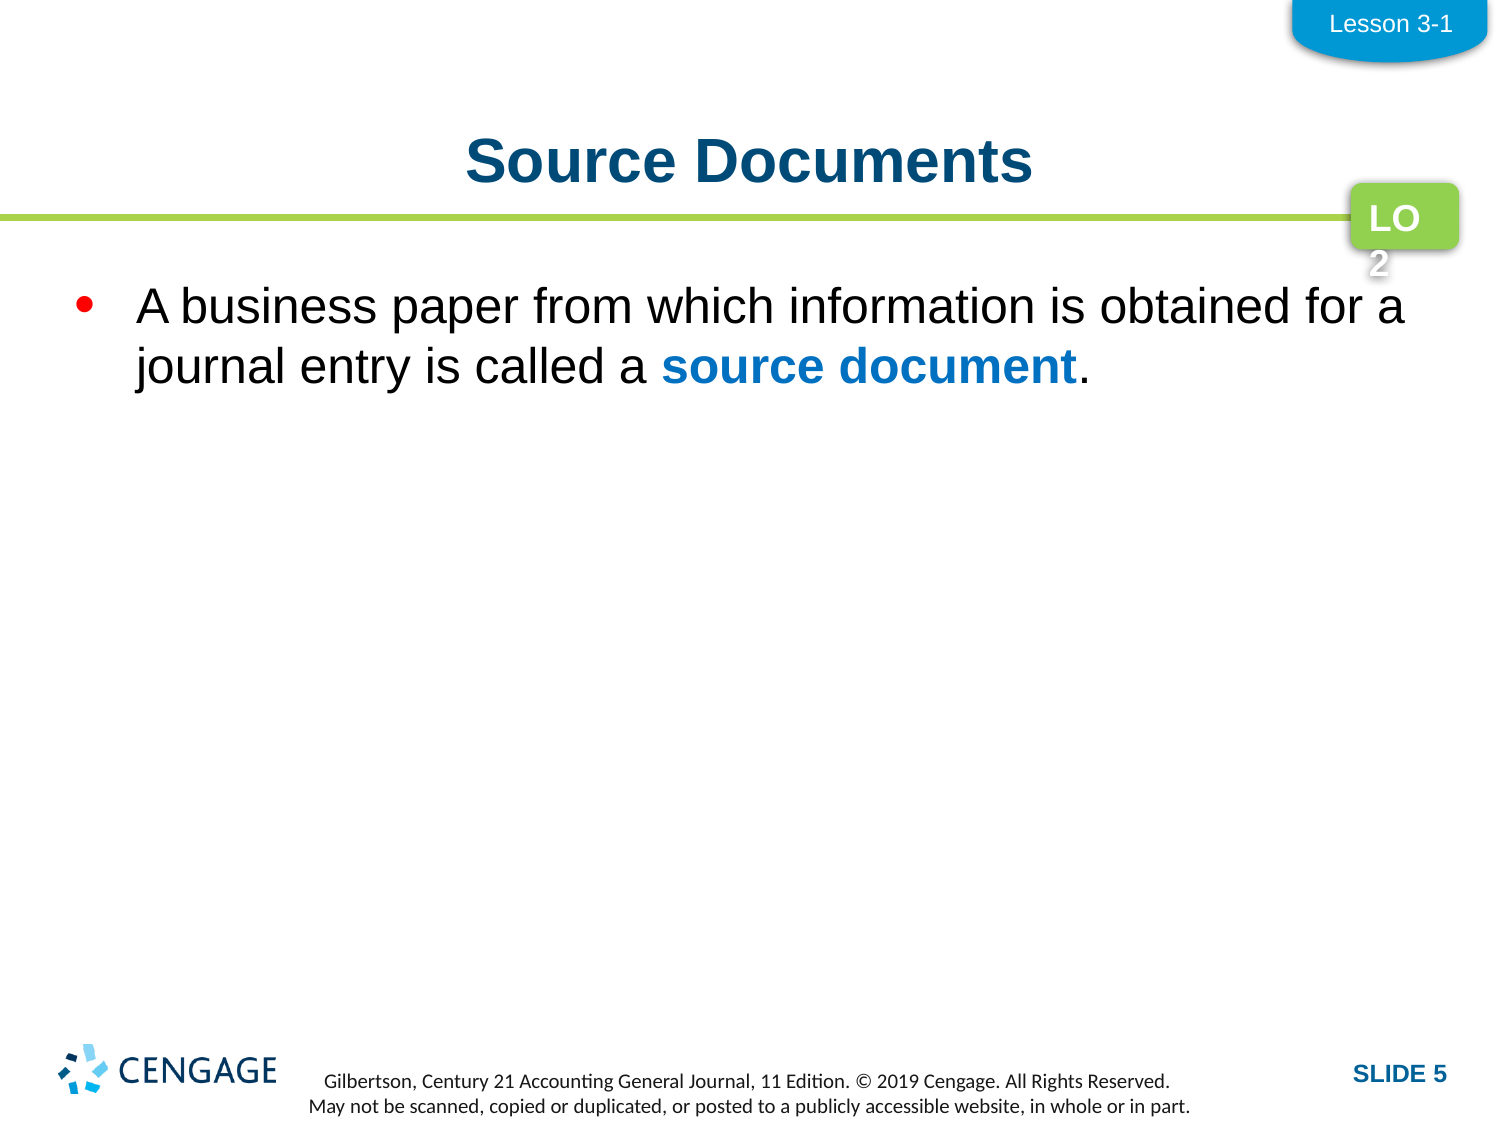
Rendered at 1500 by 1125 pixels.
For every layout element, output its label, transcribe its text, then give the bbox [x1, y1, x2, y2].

list A business paper from which information is obtained for a journal entry is called a source document. [74, 273, 1437, 428]
text_box [1292, 0, 1488, 63]
text_box Lesson 3-1 [1314, 0, 1469, 45]
picture [58, 1044, 276, 1094]
title Source Documents [103, 128, 1397, 239]
text_box LO2 [1350, 183, 1460, 250]
text_box SLIDE 5 [1162, 1049, 1463, 1095]
